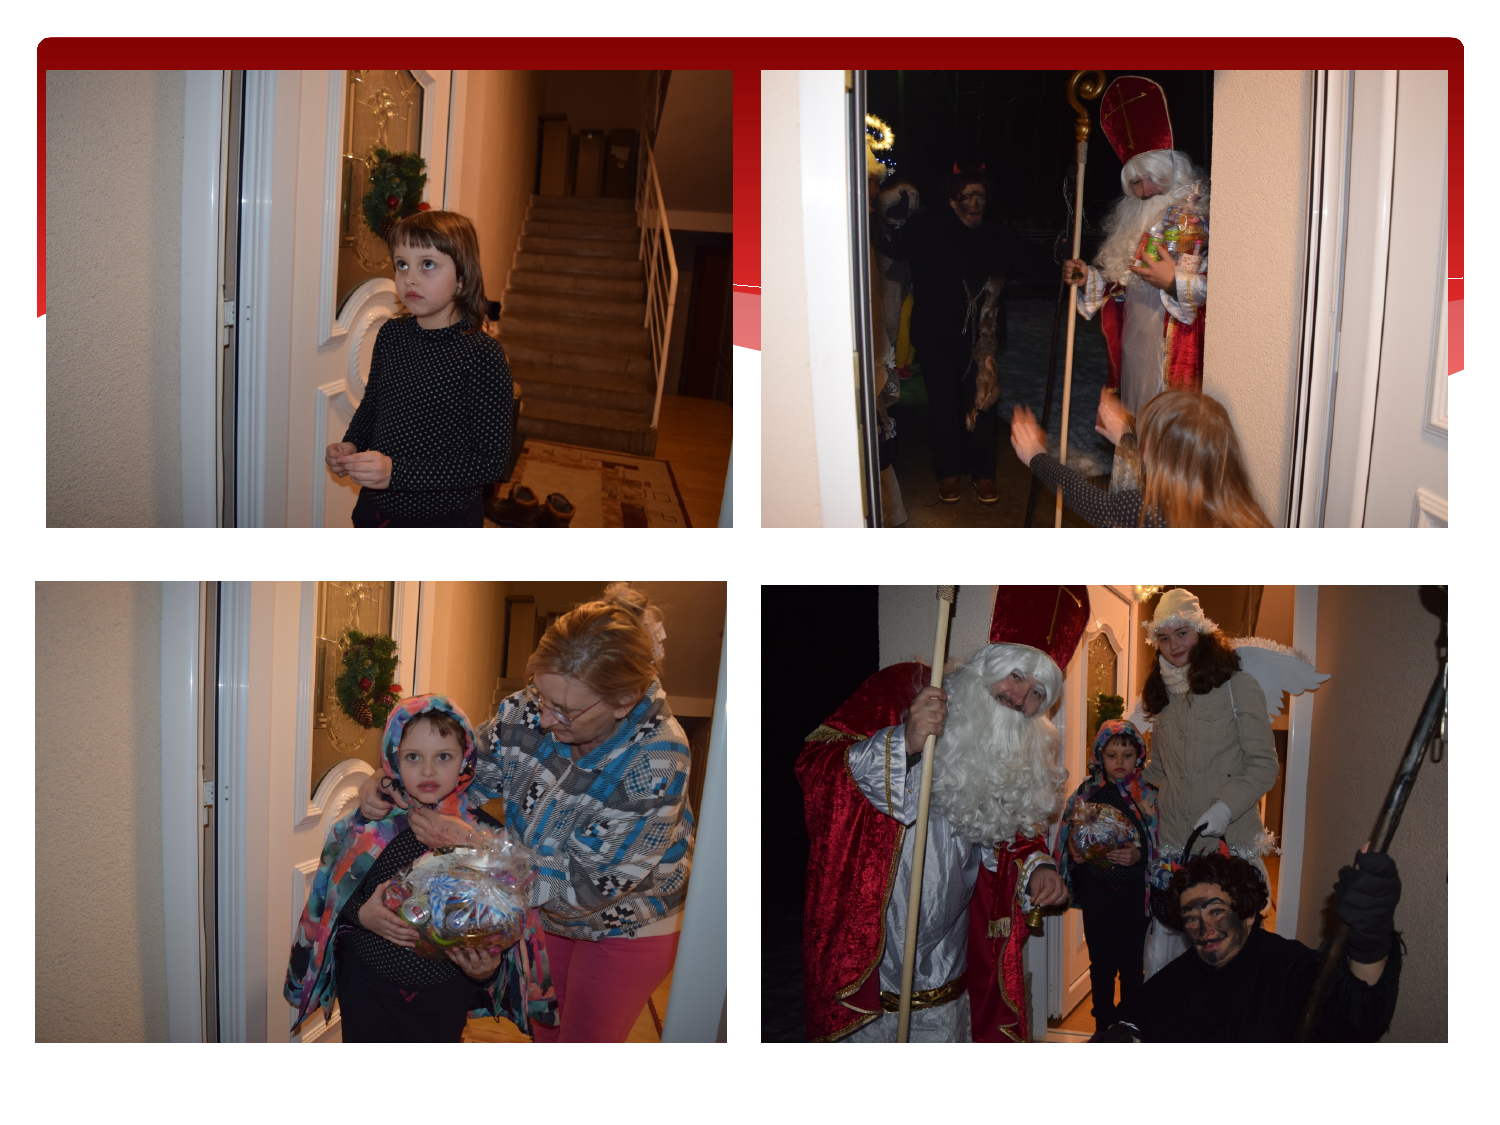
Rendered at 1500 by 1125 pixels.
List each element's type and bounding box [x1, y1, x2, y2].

picture [46, 70, 733, 528]
picture [761, 585, 1448, 1044]
picture [761, 70, 1448, 528]
picture [34, 581, 727, 1044]
